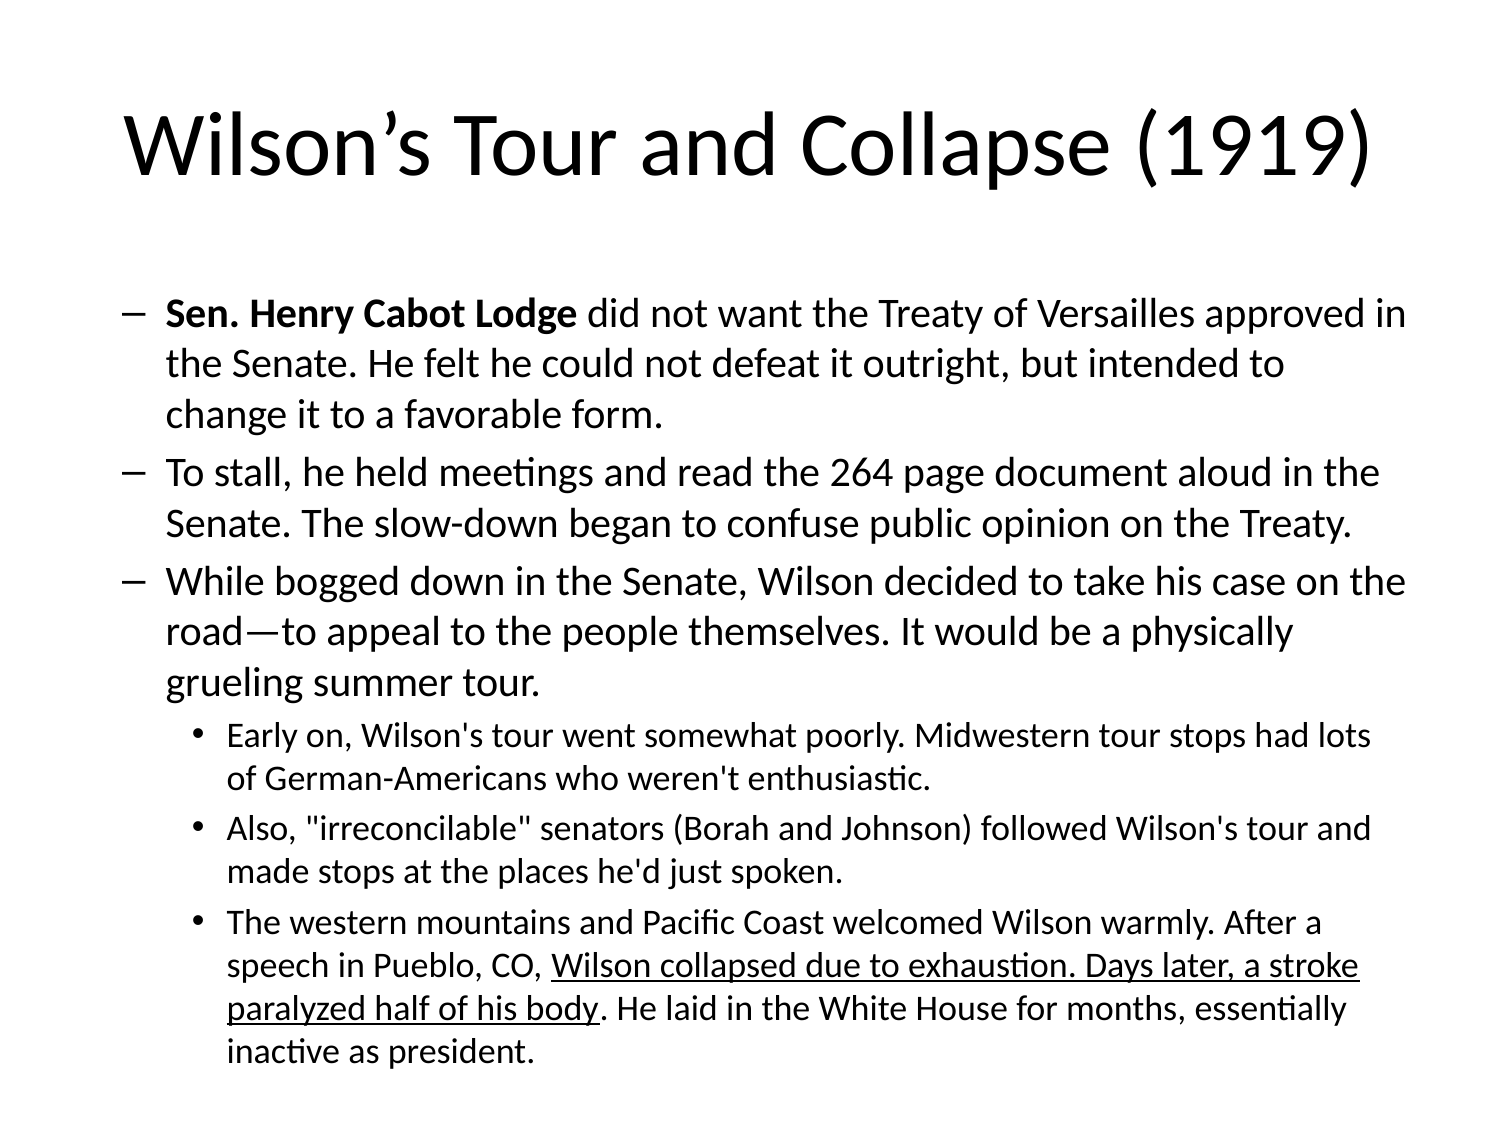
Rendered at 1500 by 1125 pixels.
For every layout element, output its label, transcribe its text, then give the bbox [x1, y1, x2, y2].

title Wilson’s Tour and Collapse (1919) [75, 45, 1425, 212]
list Sen. Henry Cabot Lodge did not want the Treaty of Versailles approved in the Senate. He felt he could not defeat it outright, but intended to change it to a favorable form. To stall, he held meetings and read the 264 page document aloud in the Senate. The slow-down began to confuse public opinion on the Treaty. While bogged down in the Senate, Wilson decided to take his case on the road—to appeal to the people themselves. It would be a physically grueling summer tour. Early on, Wilson's tour went somewhat poorly. Midwestern tour stops had lots of German-Americans who weren't enthusiastic. Also, "irreconcilable" senators (Borah and Johnson) followed Wilson's tour and made stops at the places he'd just spoken. The western mountains and Pacific Coast welcomed Wilson warmly. After a speech in Pueblo, CO, Wilson collapsed due to exhaustion. Days later, a stroke paralyzed half of his body. He laid in the White House for months, essentially inactive as president. [37, 212, 1425, 1088]
